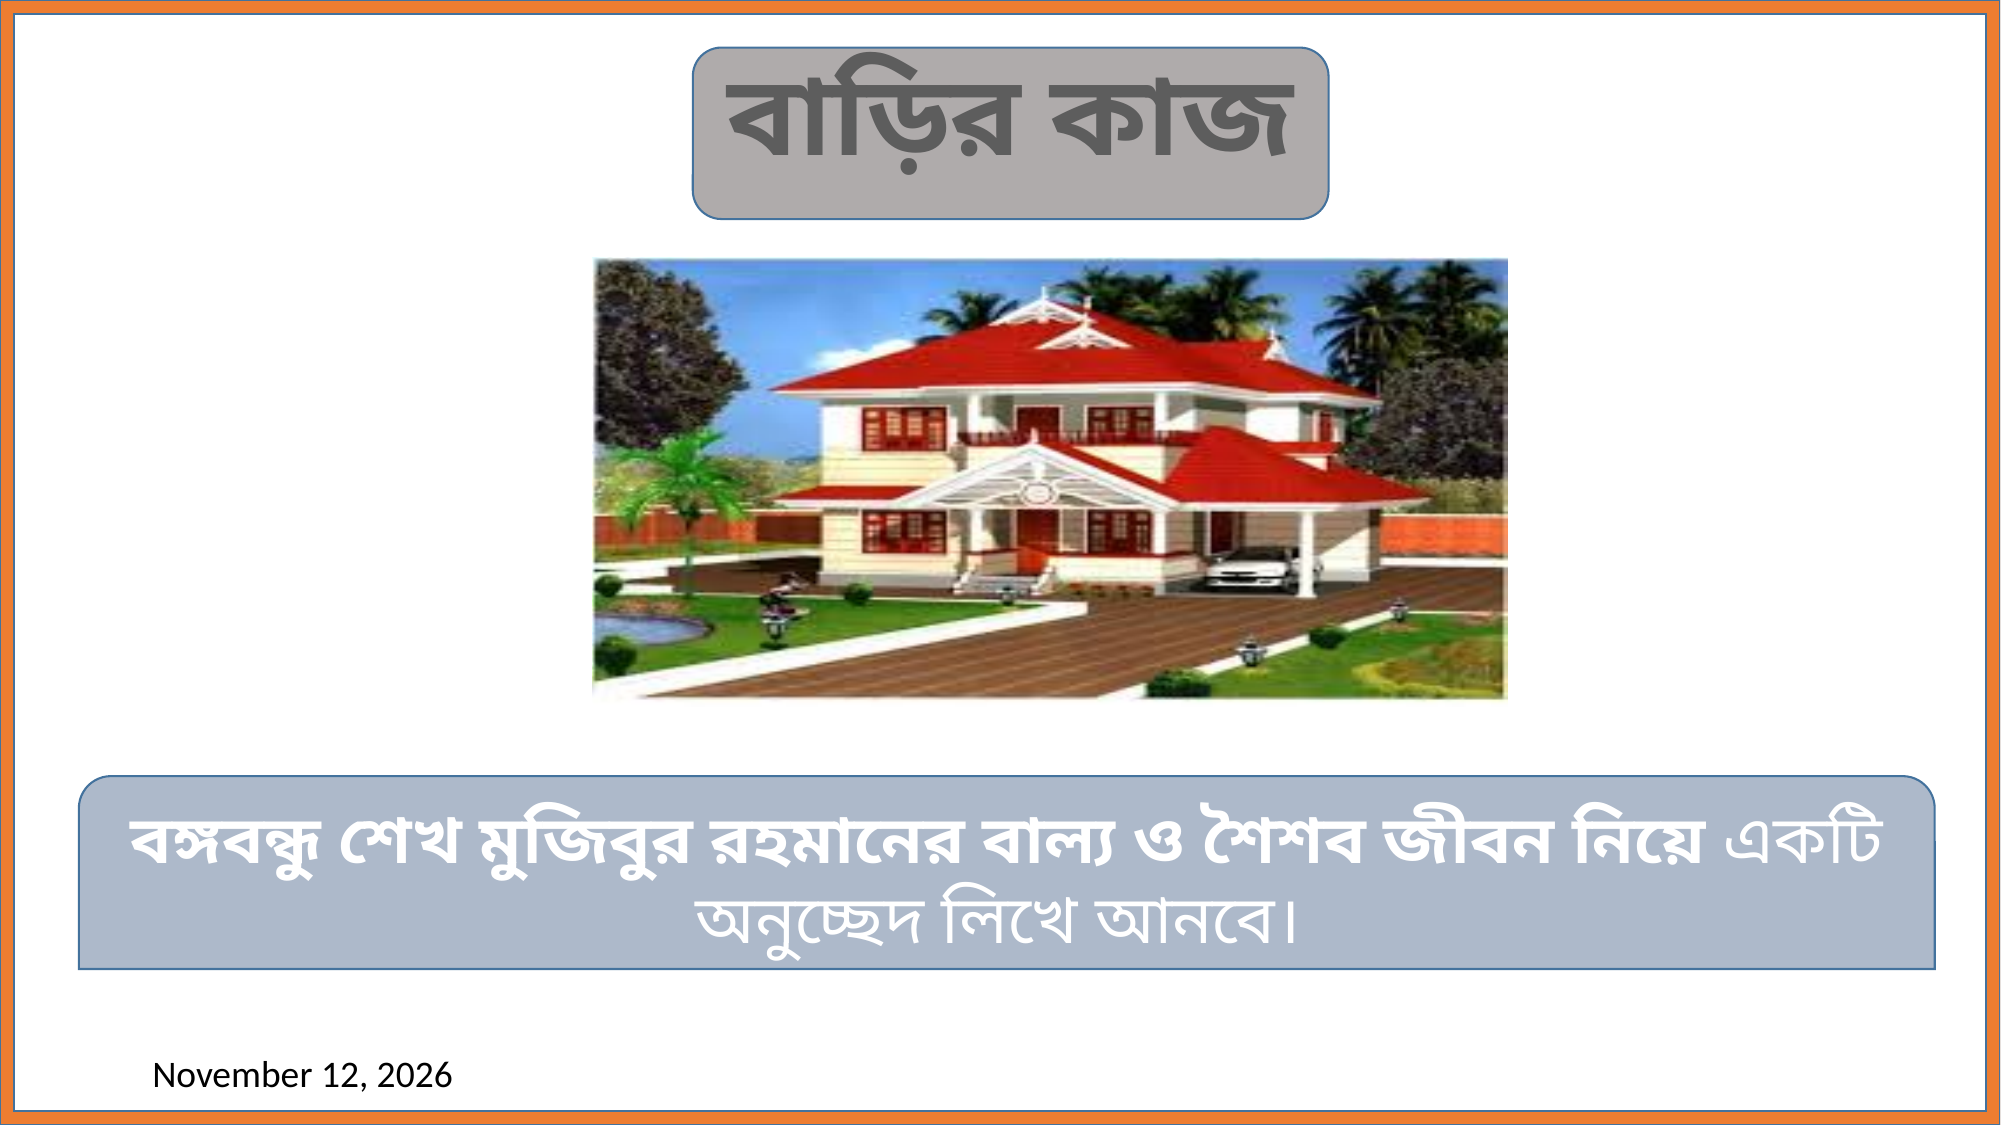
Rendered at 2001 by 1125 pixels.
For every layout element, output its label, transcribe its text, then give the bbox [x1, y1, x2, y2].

picture [592, 257, 1508, 707]
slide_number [137, 1042, 588, 1103]
text_box বঙ্গবন্ধু শেখ মুজিবুর রহমানের বাল্য ও শৈশব জীবন নিয়ে একটি অনুচ্ছেদ লিখে আনবে। [77, 775, 1936, 971]
text_box বাড়ির কাজ [691, 46, 1330, 221]
